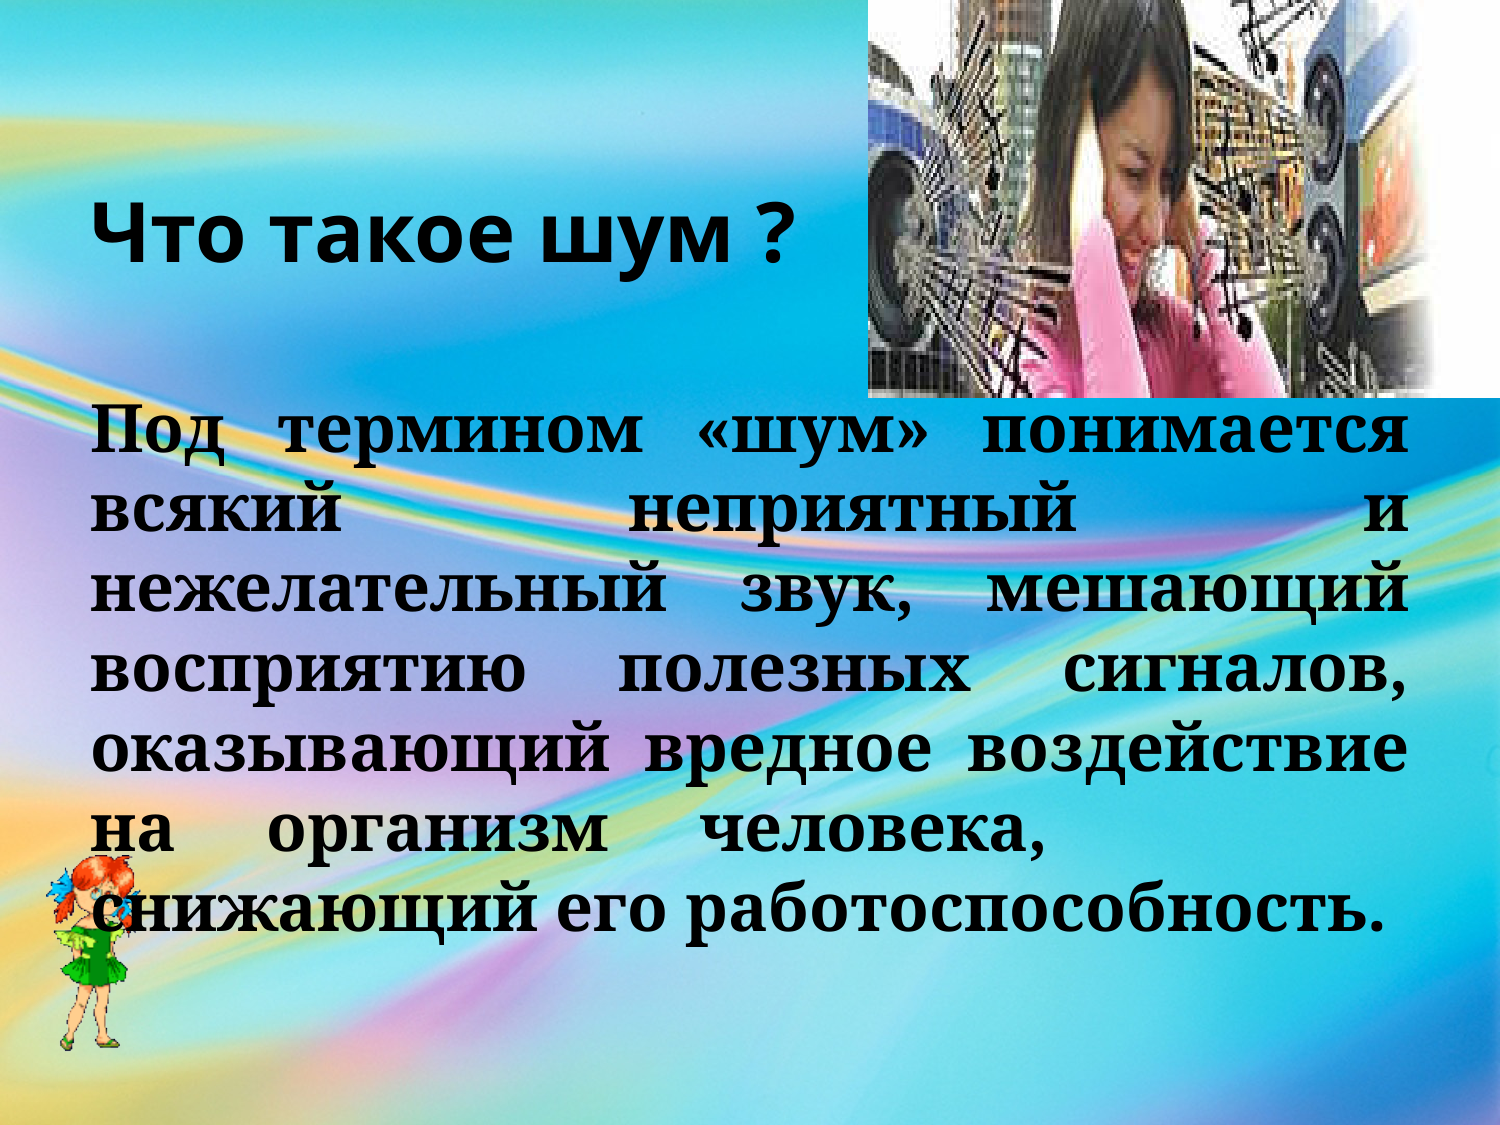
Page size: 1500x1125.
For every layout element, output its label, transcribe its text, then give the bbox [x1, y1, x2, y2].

list Что такое шум ? Под термином «шум» понимается всякий неприятный и нежелательный звук, мешающий восприятию полезных сигналов, оказывающий вредное воздействие на организм человека, снижающий его работоспособность. [75, 54, 1425, 1047]
picture [0, 0, 1500, 1125]
